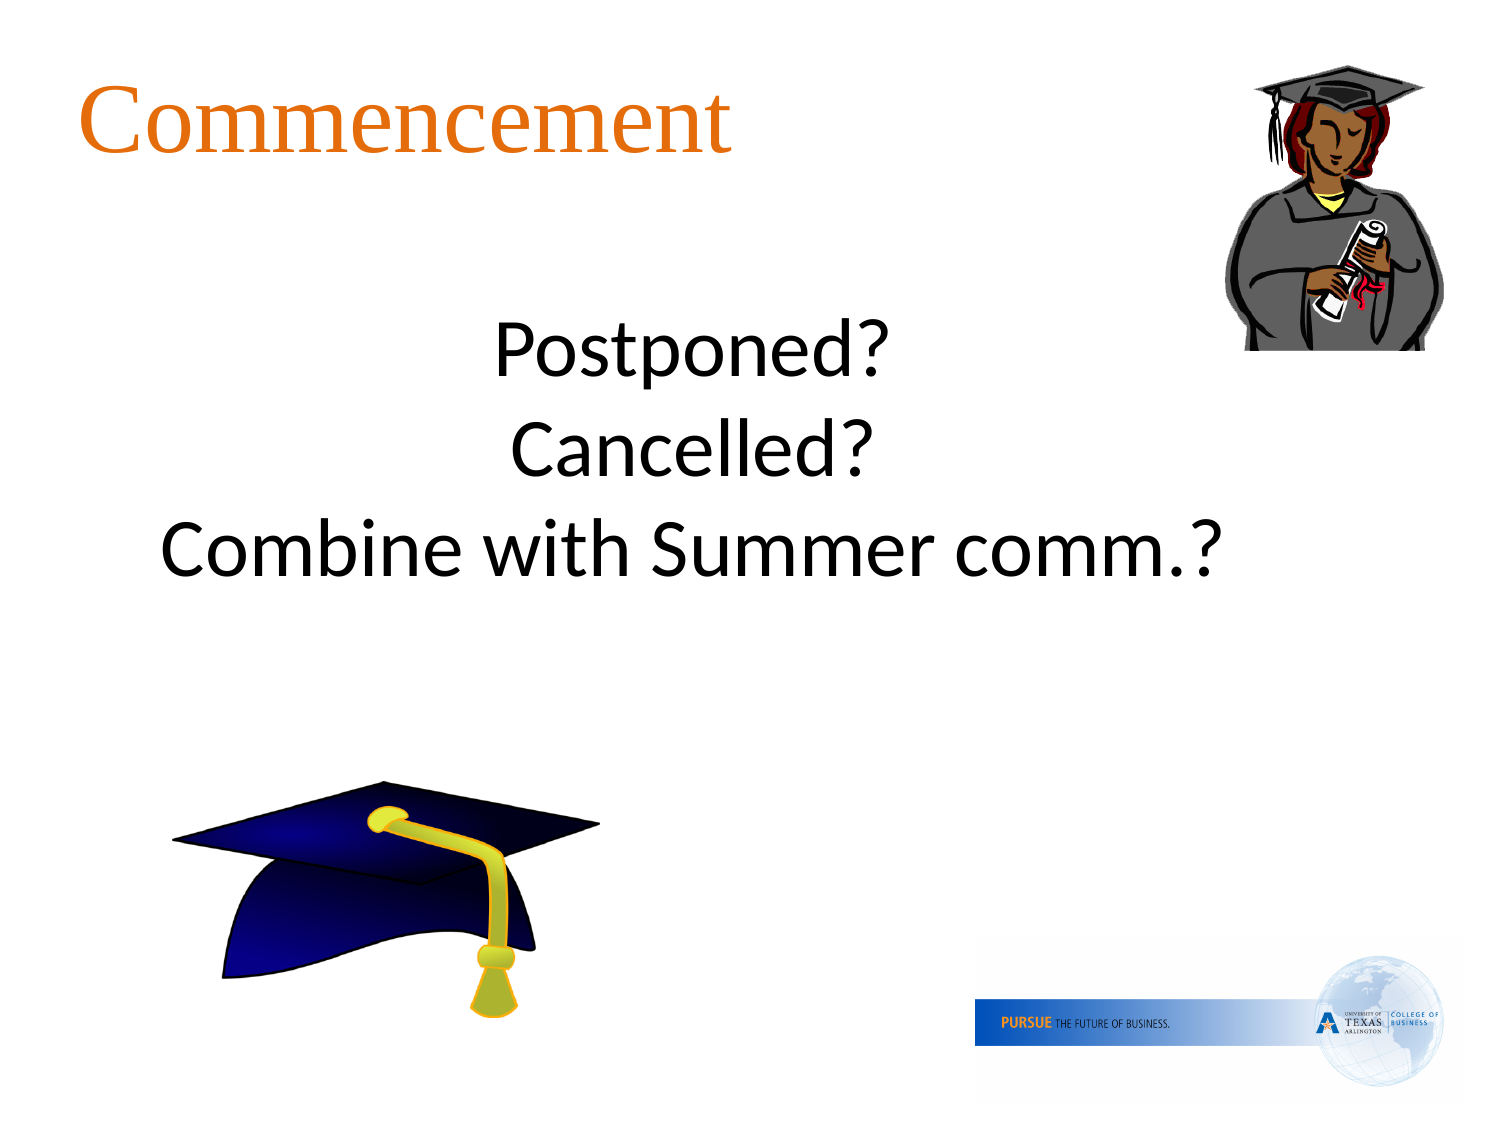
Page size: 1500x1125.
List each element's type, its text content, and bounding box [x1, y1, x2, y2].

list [974, 936, 1463, 1107]
title Commencement [62, 37, 1413, 189]
picture [171, 781, 601, 1019]
text_box Postponed? Cancelled? Combine with Summer comm.? [87, 286, 1300, 601]
picture [1224, 64, 1444, 352]
